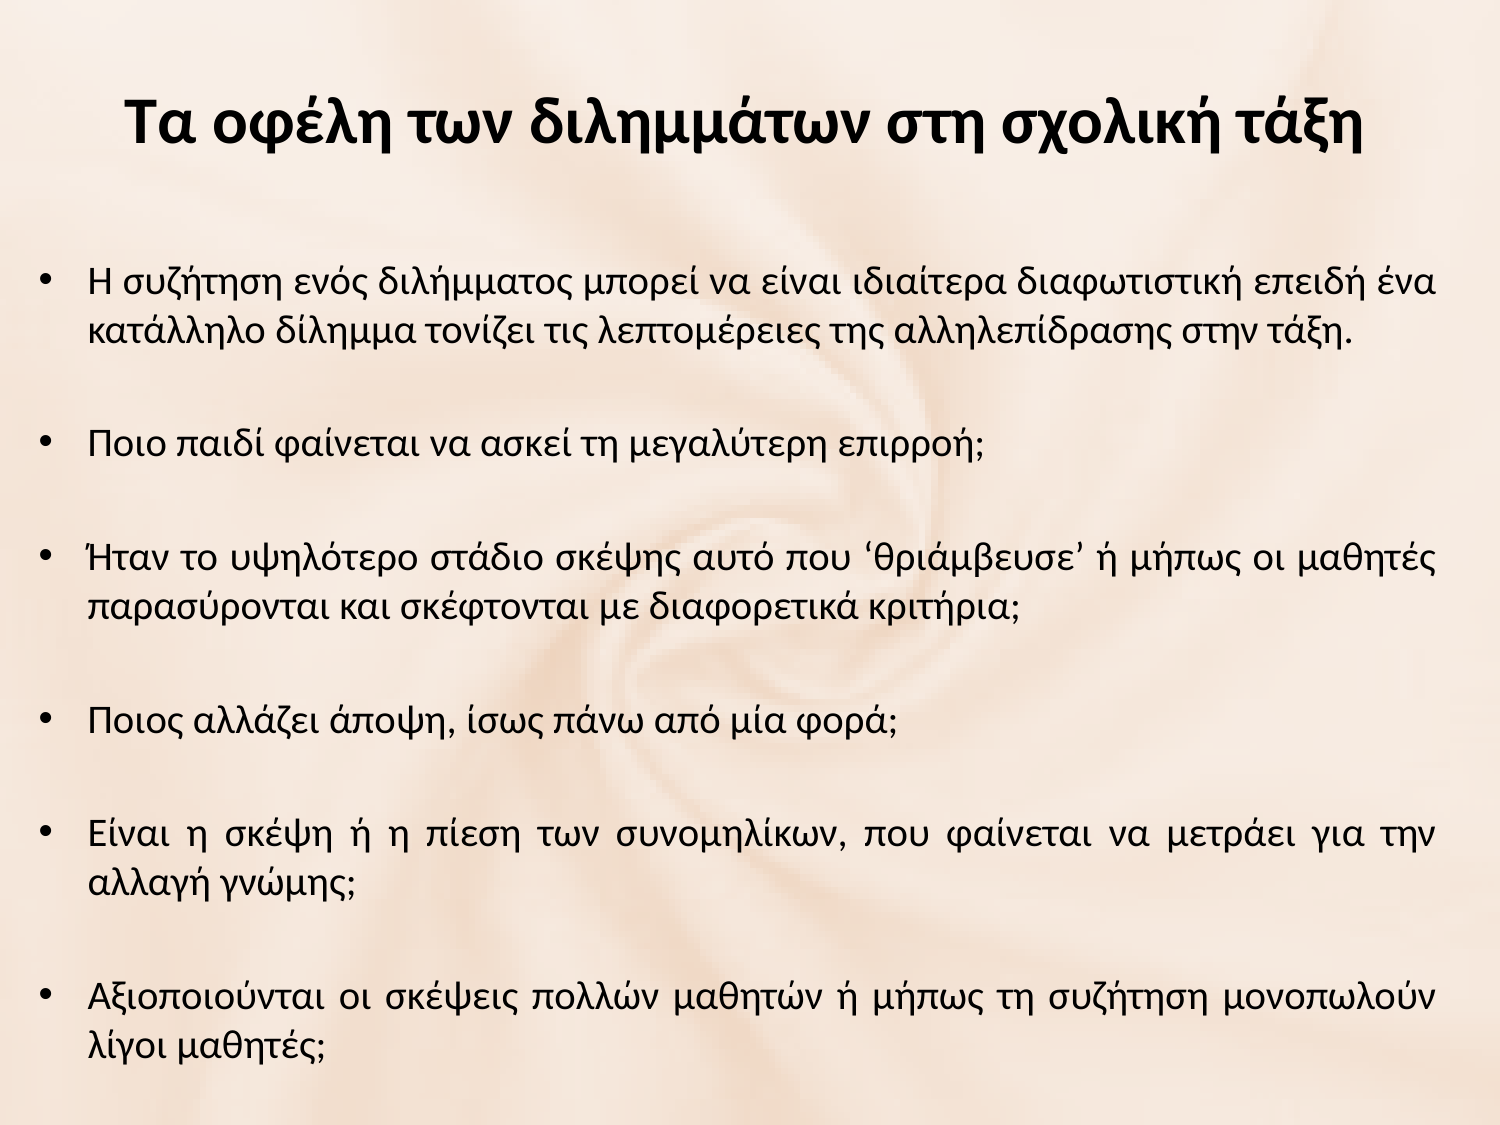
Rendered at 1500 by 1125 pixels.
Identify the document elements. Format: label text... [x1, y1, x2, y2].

title Τα οφέλη των διλημμάτων στη σχολική τάξη [70, 23, 1421, 211]
list Η συζήτηση ενός διλήμματος μπορεί να είναι ιδιαίτερα διαφωτιστική επειδή ένα κατάλληλο δίλημμα τονίζει τις λεπτομέρειες της αλληλεπίδρασης στην τάξη. Ποιο παιδί φαίνεται να ασκεί τη μεγαλύτερη επιρροή; Ήταν το υψηλότερο στάδιο σκέψης αυτό που ‘θριάμβευσε’ ή μήπως οι μαθητές παρασύρονται και σκέφτονται με διαφορετικά κριτήρια; Ποιος αλλάζει άποψη, ίσως πάνω από μία φορά; Είναι η σκέψη ή η πίεση των συνομηλίκων, που φαίνεται να μετράει για την αλλαγή γνώμης; Αξιοποιούνται οι σκέψεις πολλών μαθητών ή μήπως τη συζήτηση μονοπωλούν λίγοι μαθητές; [23, 246, 1454, 1090]
